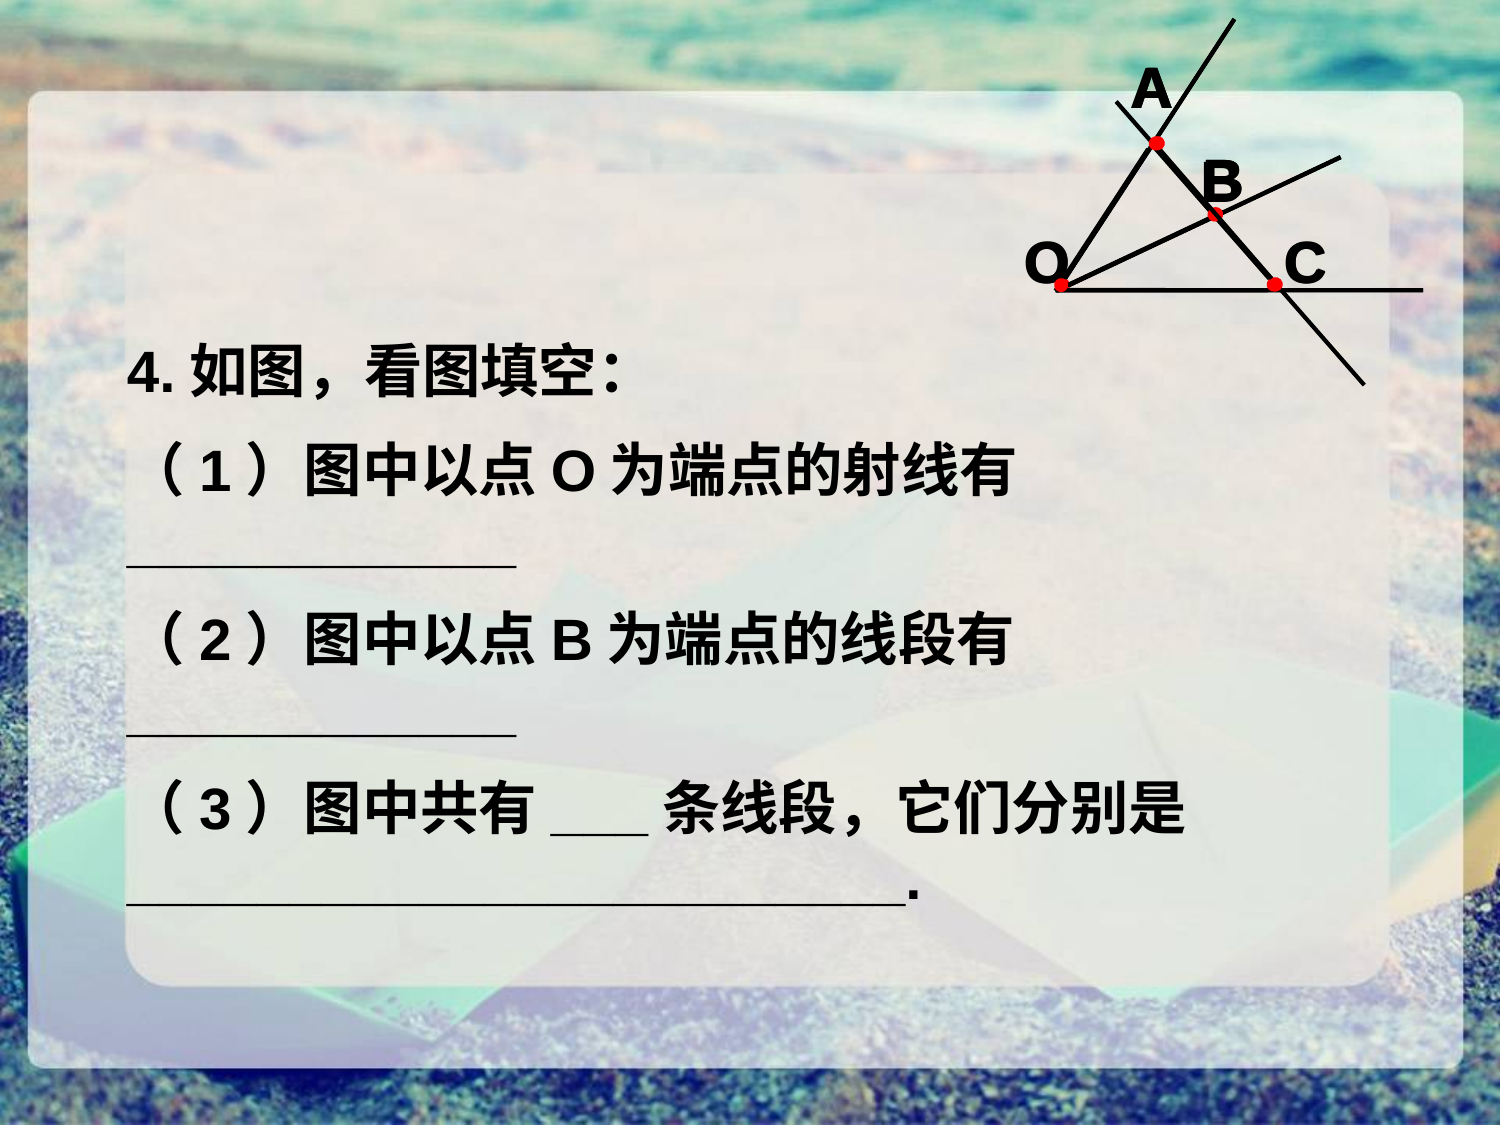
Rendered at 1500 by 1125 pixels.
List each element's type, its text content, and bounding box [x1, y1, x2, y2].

picture [0, 0, 1500, 1125]
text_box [1009, 18, 1424, 303]
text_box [1151, 136, 1283, 291]
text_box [1008, 42, 1341, 303]
text_box 4.如图，看图填空： （1）图中以点O为端点的射线有____________ （2）图中以点B为端点的线段有____________ （3）图中共有___条线段，它们分别是________________________. [112, 326, 1424, 919]
